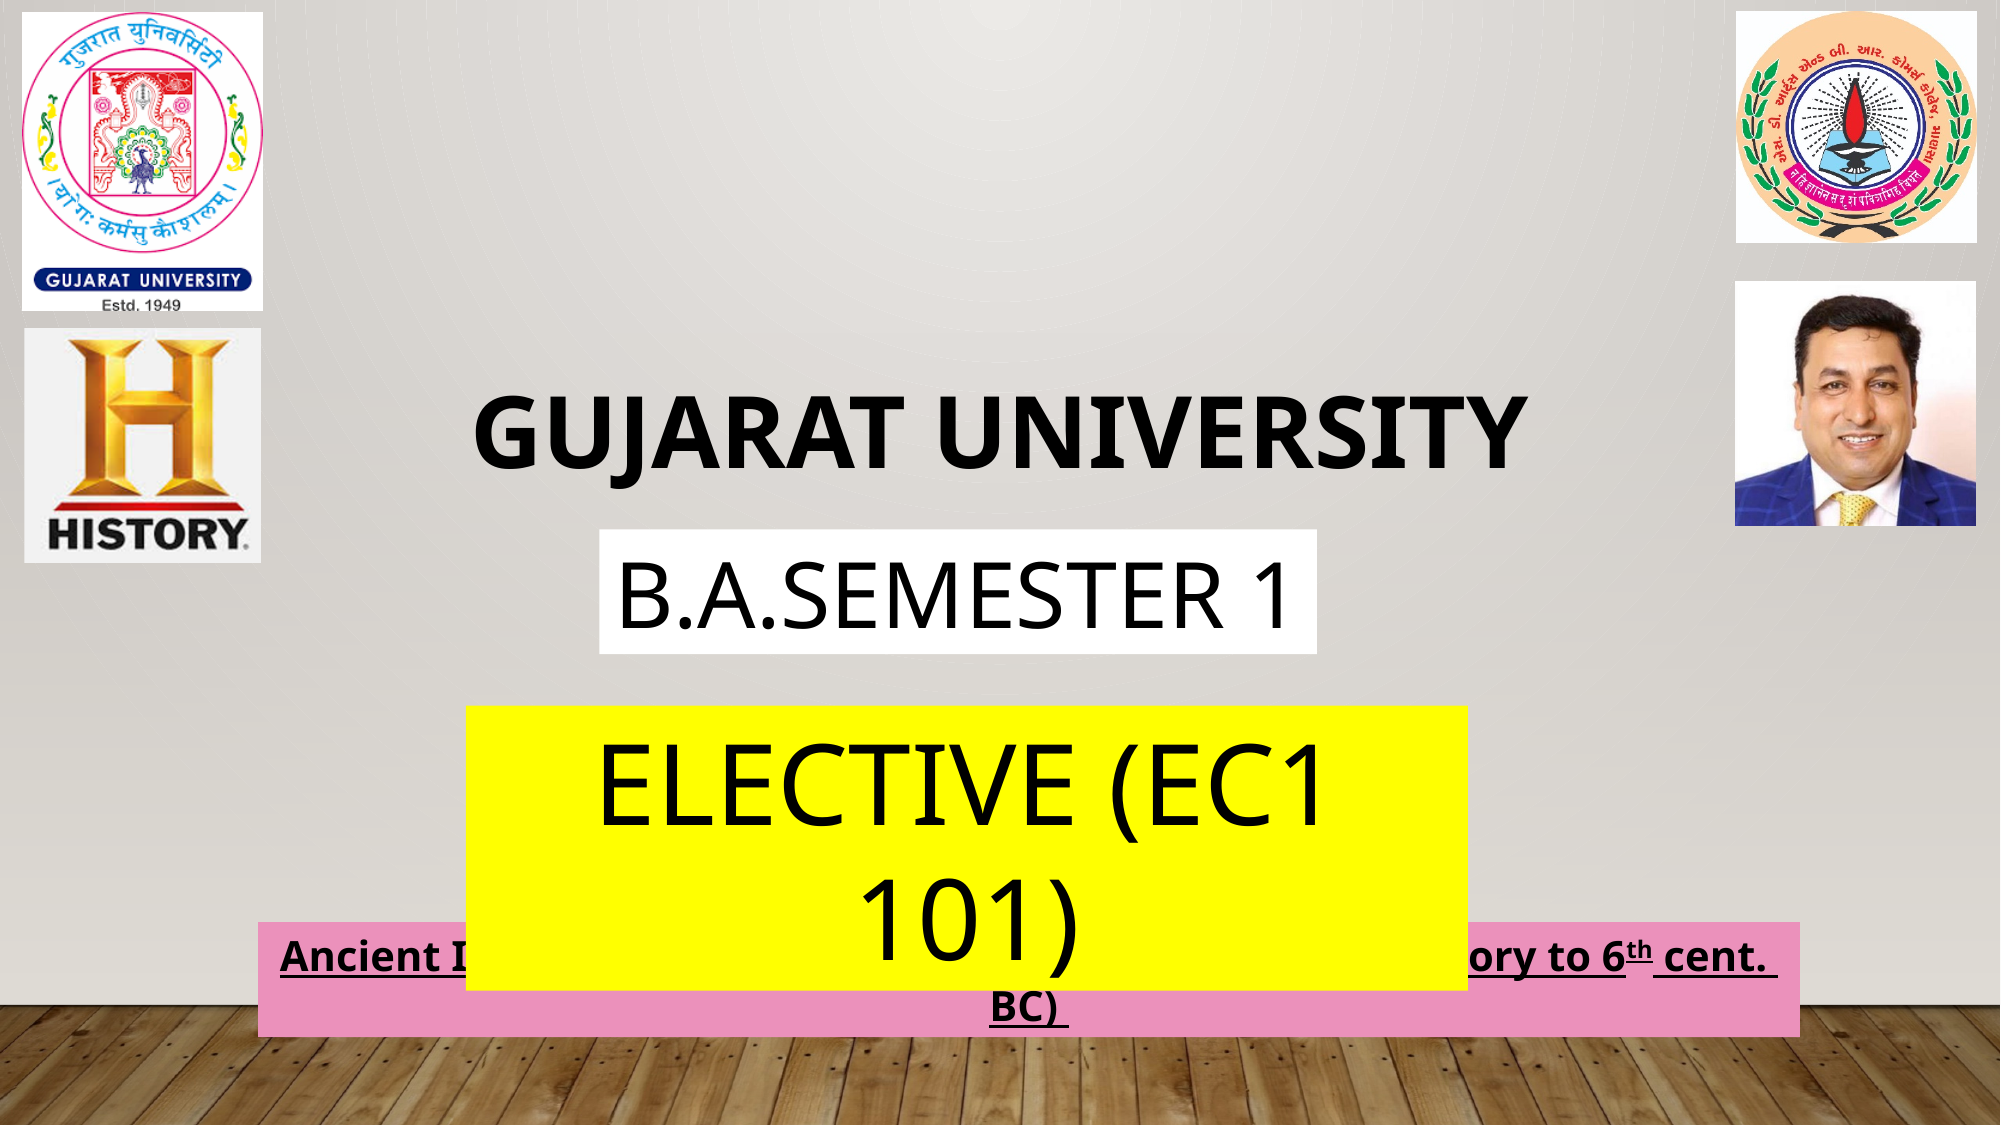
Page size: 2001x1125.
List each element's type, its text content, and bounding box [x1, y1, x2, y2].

picture [1736, 11, 1977, 244]
text_box ELECTIVE (EC1 101) [465, 705, 1468, 991]
text_box Ancient India: History , archaeology and Culture (Pre History to 6th cent. BC) [258, 922, 1800, 1038]
text_box GUJARAT UNIVERSITY [455, 360, 1545, 496]
picture [0, 1005, 2000, 1125]
picture [1735, 281, 1977, 526]
picture [22, 11, 263, 311]
picture [24, 328, 261, 563]
text_box B.A.SEMESTER 1 [599, 529, 1317, 655]
